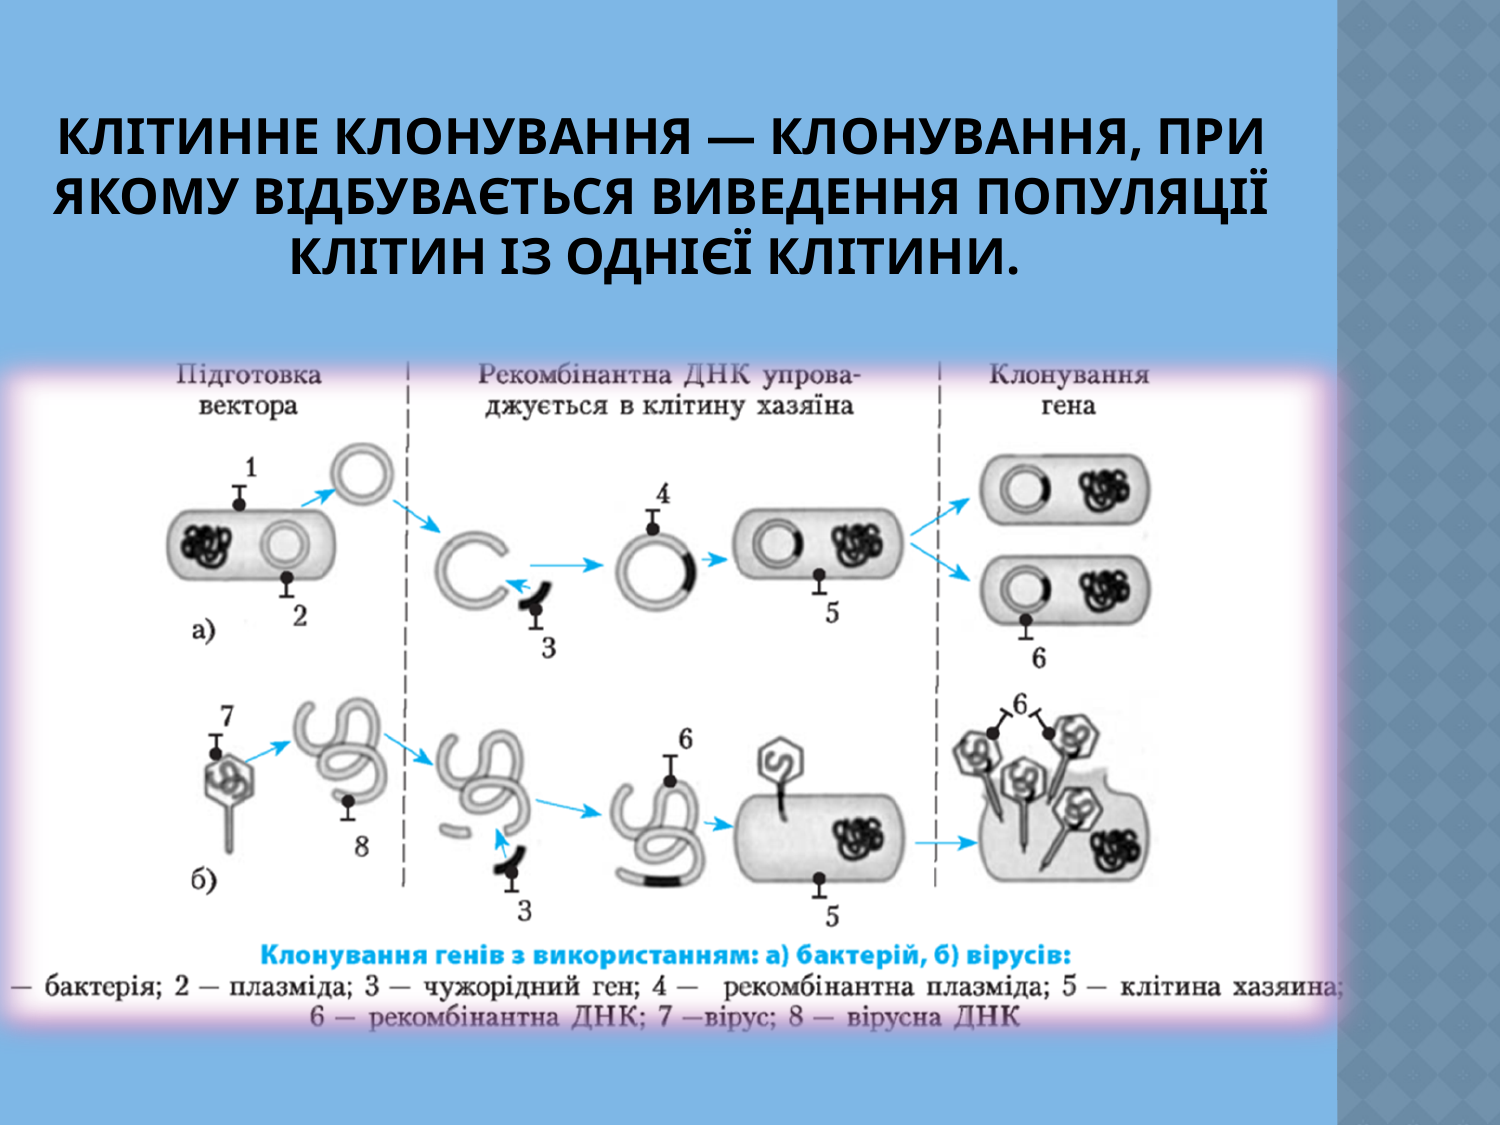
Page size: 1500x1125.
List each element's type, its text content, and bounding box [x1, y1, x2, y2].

title Клітинне клонування — клонування, при якому відбувається виведення популяції клітин із однієї клітини. [2, 0, 1320, 285]
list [0, 337, 1377, 1057]
